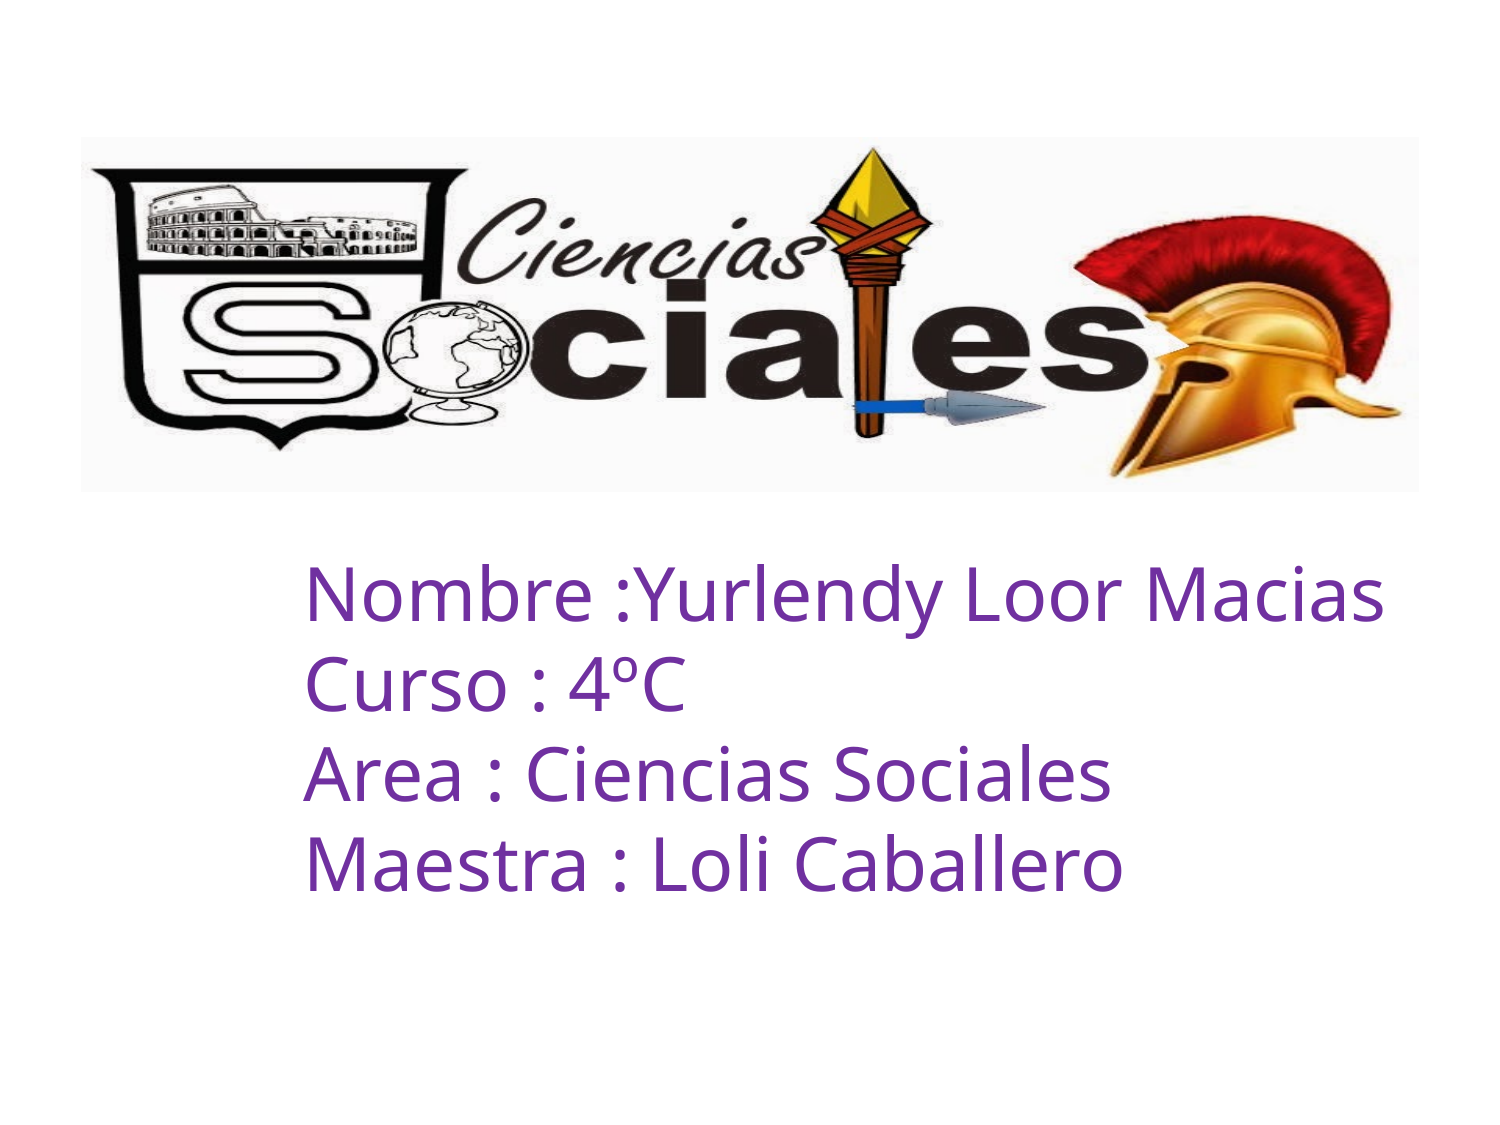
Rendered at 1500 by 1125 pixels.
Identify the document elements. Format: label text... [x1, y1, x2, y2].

text_box Nombre :Yurlendy Loor Macias Curso : 4ºC Area : Ciencias Sociales Maestra : Loli Caballero [289, 538, 1459, 914]
picture [80, 136, 1419, 492]
